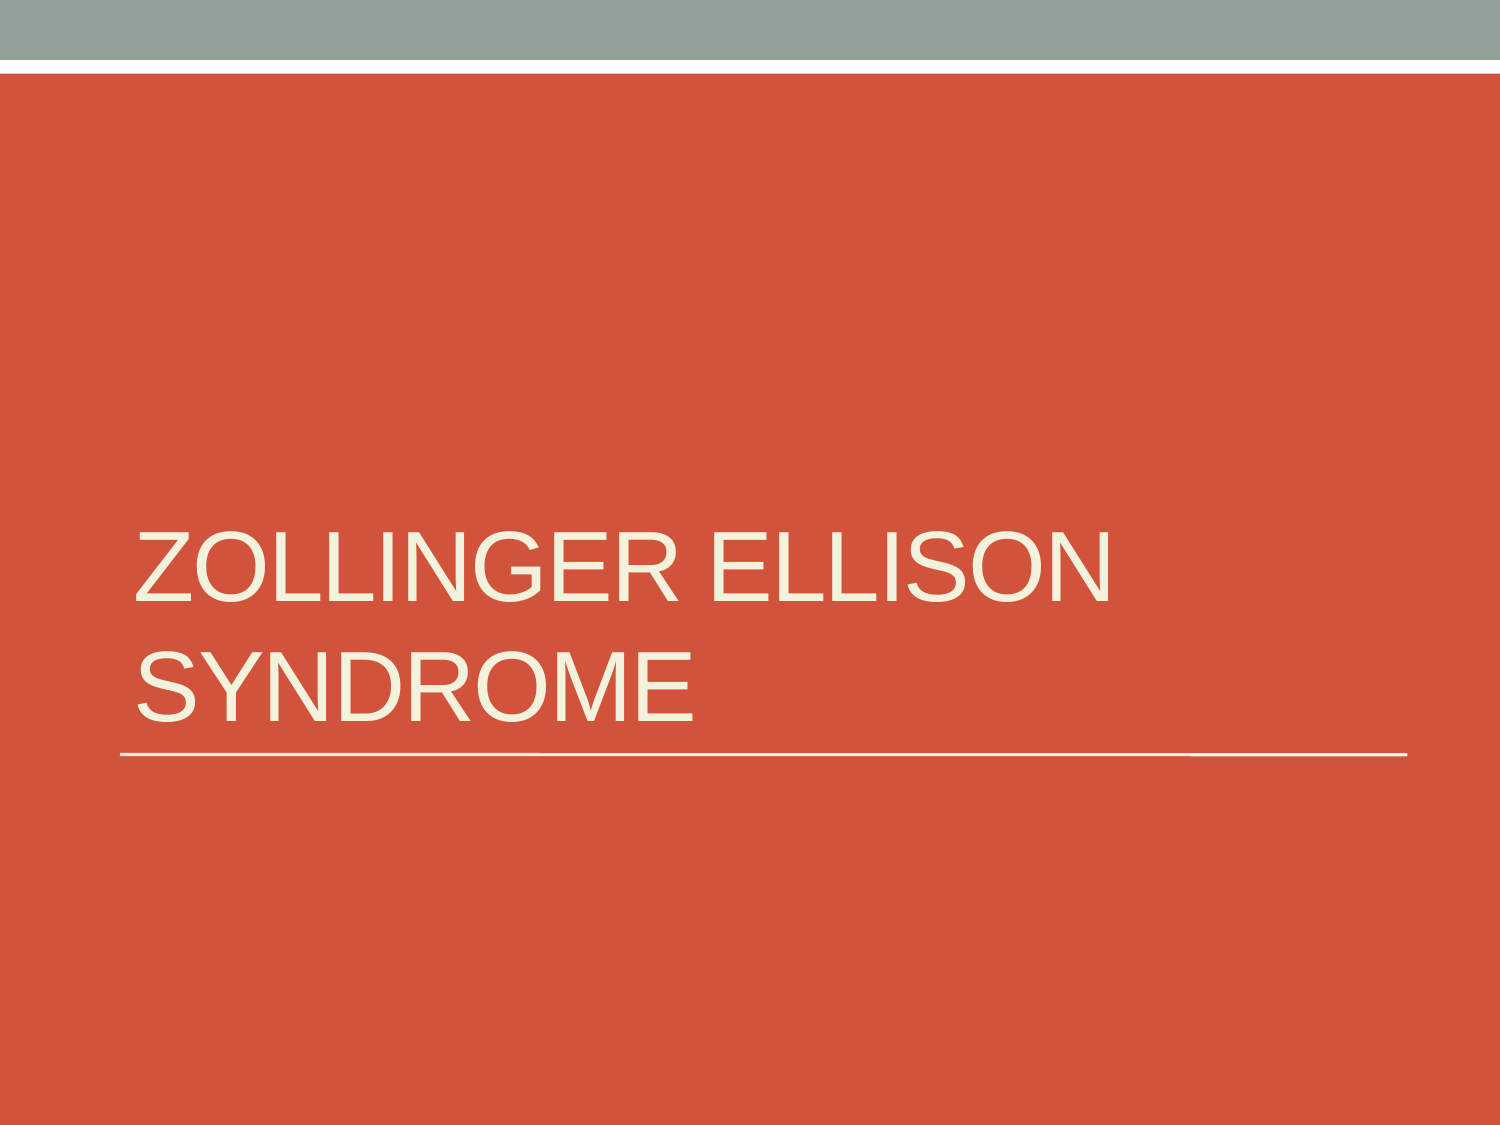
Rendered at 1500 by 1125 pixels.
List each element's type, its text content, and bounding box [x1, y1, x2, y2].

title Zollinger Ellison syndrome [118, 387, 1394, 749]
